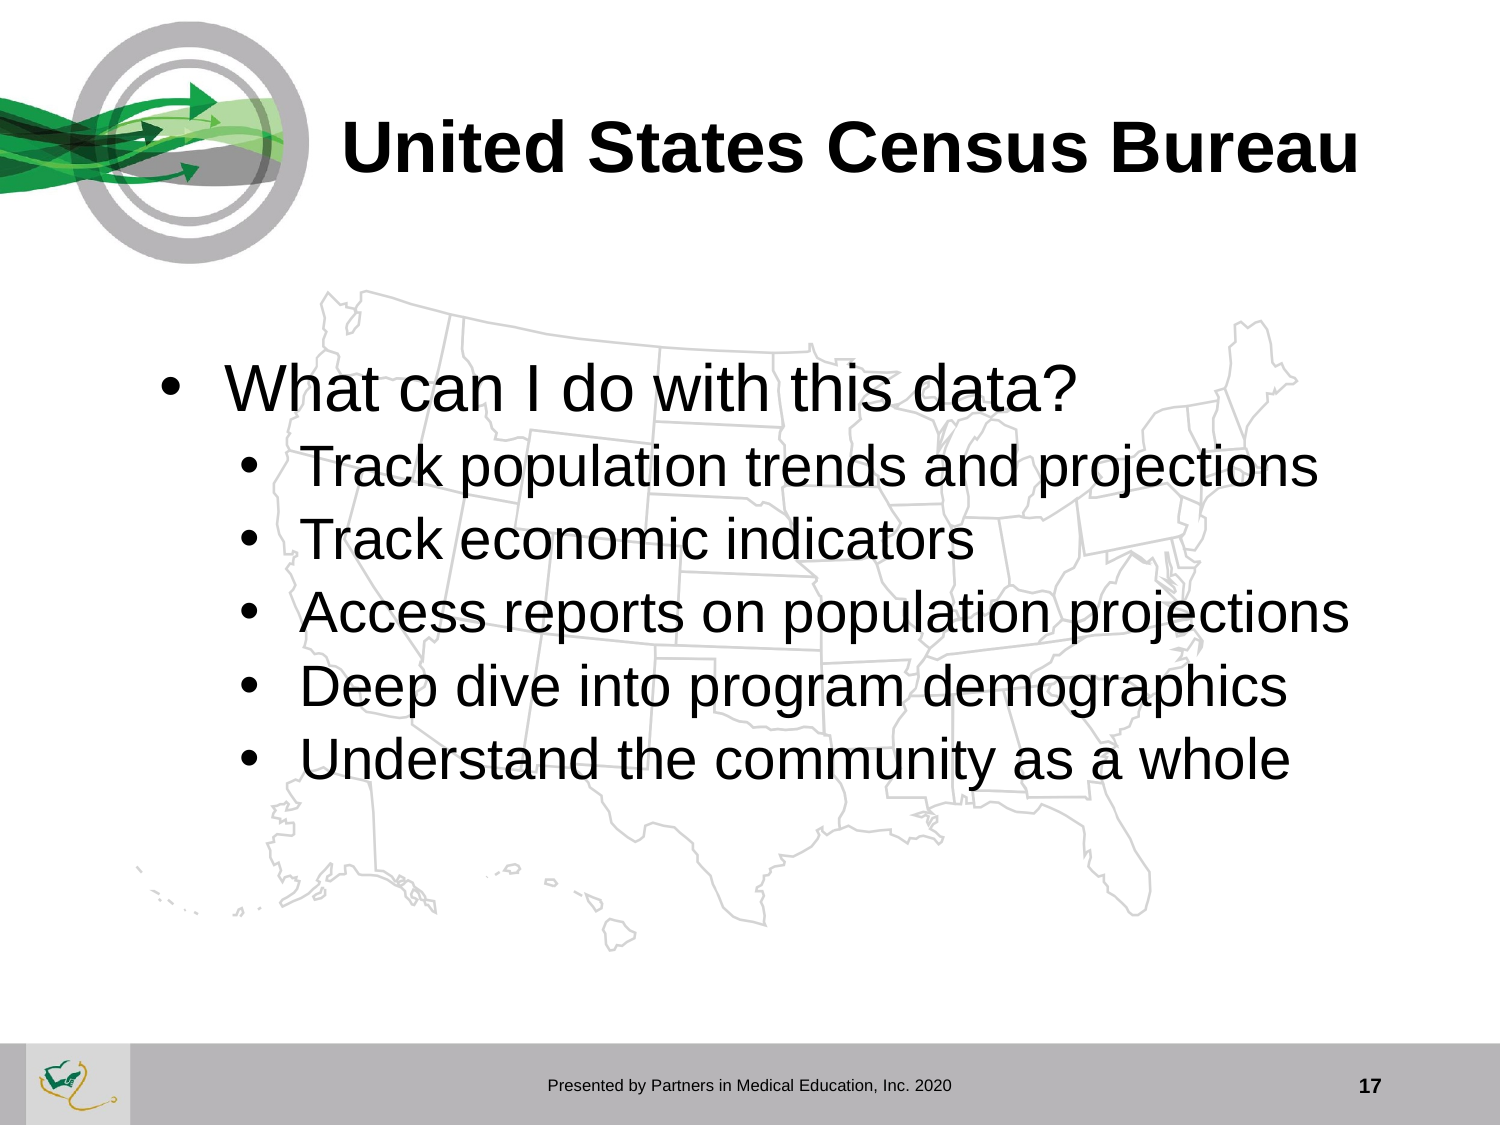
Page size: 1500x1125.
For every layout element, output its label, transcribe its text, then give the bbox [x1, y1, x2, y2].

title United States Census Bureau [326, 40, 1397, 258]
picture [0, 0, 1500, 1125]
list What can I do with this data? Track population trends and projections Track economic indicators Access reports on population projections Deep dive into program demographics Understand the community as a whole [134, 338, 1429, 1067]
slide_number 17 [1059, 1055, 1397, 1116]
footer Presented by Partners in Medical Education, Inc. 2020 [496, 1055, 1004, 1116]
